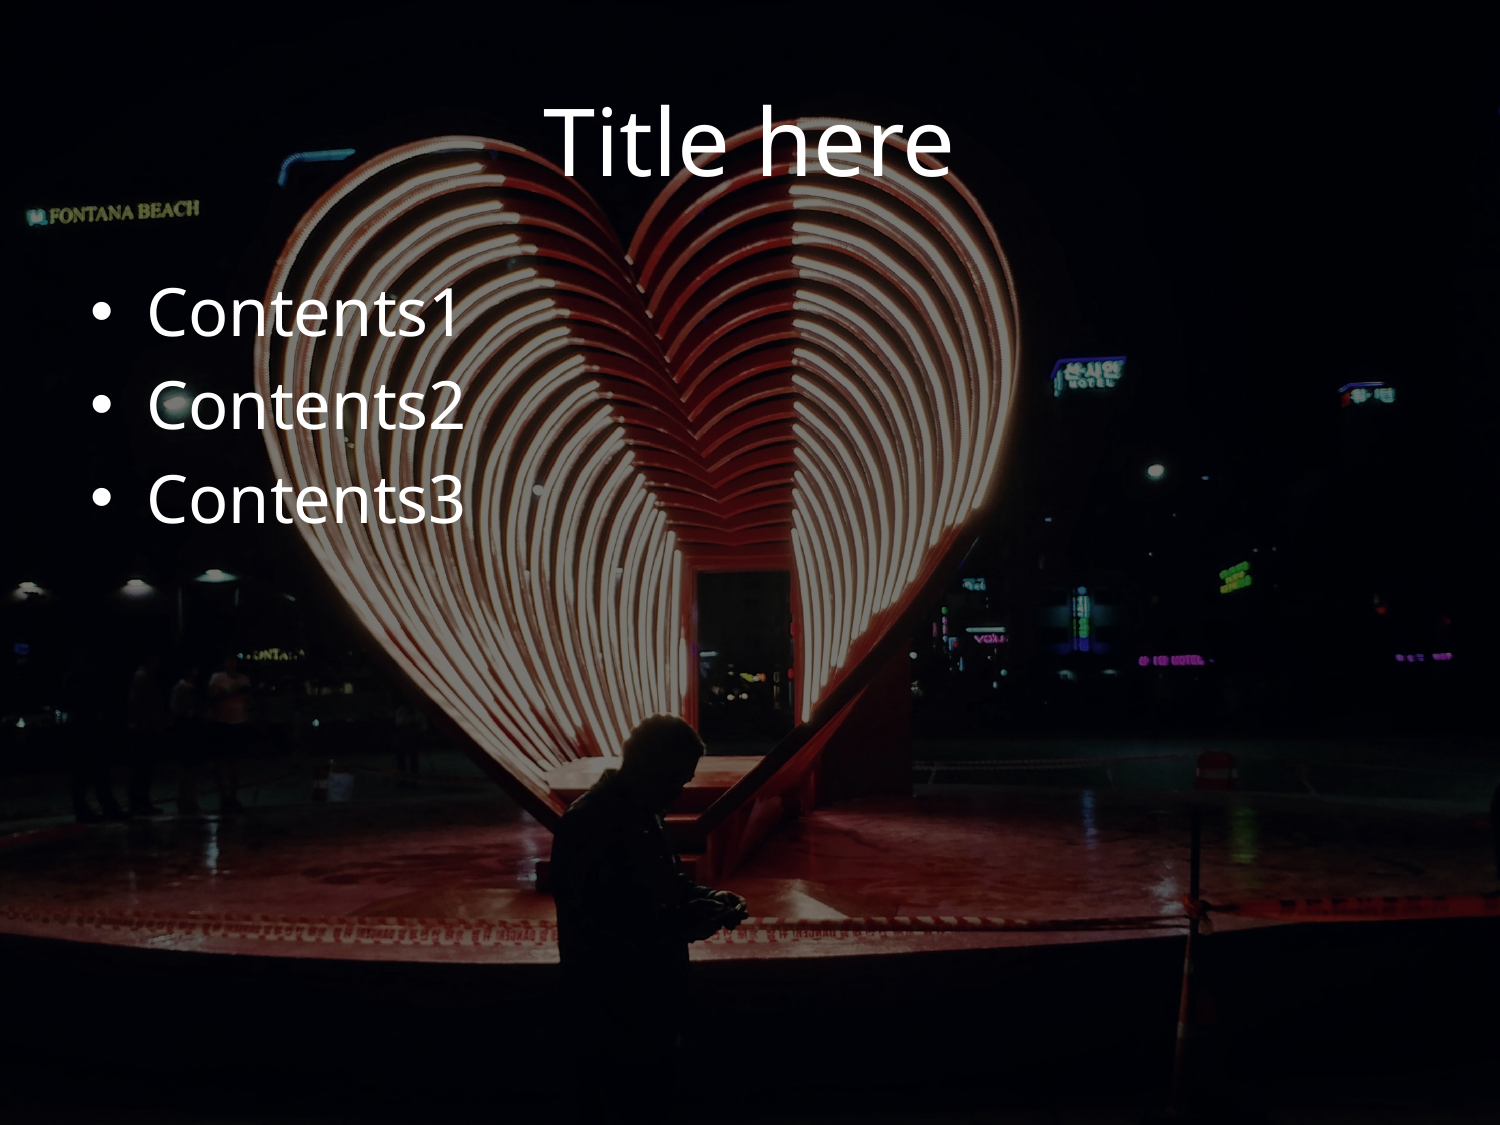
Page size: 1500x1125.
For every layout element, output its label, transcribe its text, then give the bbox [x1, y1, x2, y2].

title Title here [75, 45, 1425, 233]
list Contents1 Contents2 Contents3 [75, 262, 1425, 1005]
text_box [0, 0, 1500, 1125]
